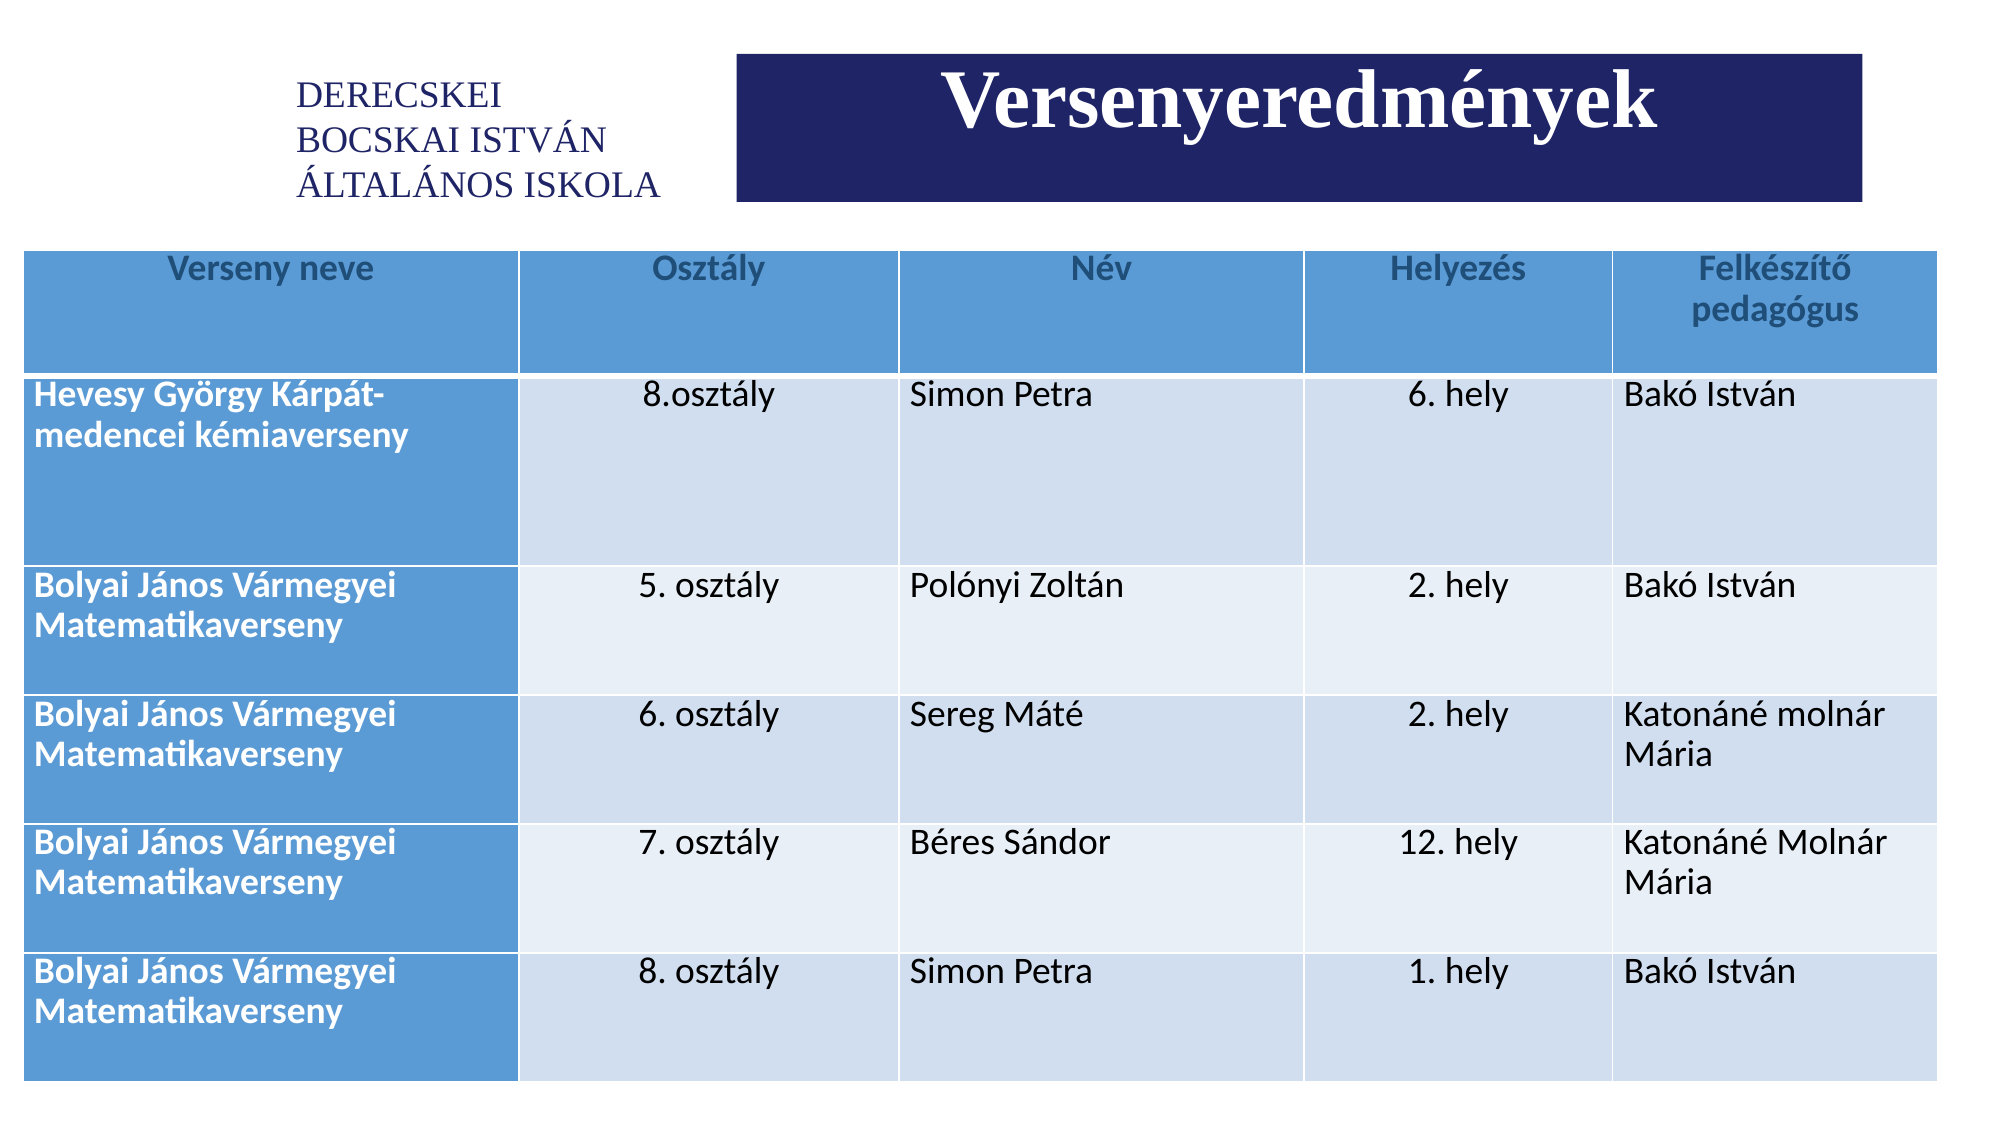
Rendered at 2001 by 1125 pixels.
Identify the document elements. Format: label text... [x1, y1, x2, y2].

table_cell Simon Petra [900, 379, 1303, 565]
table_header Verseny neve [24, 251, 518, 373]
table_cell 8.osztály [520, 379, 898, 565]
table_header Osztály [520, 251, 898, 373]
table_cell 5. osztály [520, 567, 898, 694]
table_cell 2. hely [1305, 696, 1612, 823]
table_cell Béres Sándor [900, 825, 1303, 952]
table_cell Bolyai János Vármegyei Matematikaverseny [24, 567, 518, 694]
table_cell Bakó István [1613, 567, 1937, 694]
table_cell 8. osztály [520, 954, 898, 1081]
table_cell Bolyai János Vármegyei Matematikaverseny [24, 825, 518, 952]
table_cell Bakó István [1613, 379, 1937, 565]
table_cell Bolyai János Vármegyei Matematikaverseny [24, 696, 518, 823]
table_cell 6. osztály [520, 696, 898, 823]
table_header Felkészítő pedagógus [1613, 251, 1937, 373]
table_cell 1. hely [1305, 954, 1612, 1081]
table_cell Polónyi Zoltán [900, 567, 1303, 694]
table_cell Katonáné molnár Mária [1613, 696, 1937, 823]
table_cell 6. hely [1305, 379, 1612, 565]
table_cell 7. osztály [520, 825, 898, 952]
list Versenyeredmények [736, 53, 1863, 202]
table_cell 12. hely [1305, 825, 1612, 952]
table_cell Sereg Máté [900, 696, 1303, 823]
table_cell Katonáné Molnár Mária [1613, 825, 1937, 952]
table_header Helyezés [1305, 251, 1612, 373]
table_header Név [900, 251, 1303, 373]
table_cell Hevesy György Kárpát- medencei kémiaverseny [24, 379, 518, 565]
table_cell 2. hely [1305, 567, 1612, 694]
table_cell Simon Petra [900, 954, 1303, 1081]
table_cell Bolyai János Vármegyei Matematikaverseny [24, 954, 518, 1081]
table_cell Bakó István [1613, 954, 1937, 1081]
